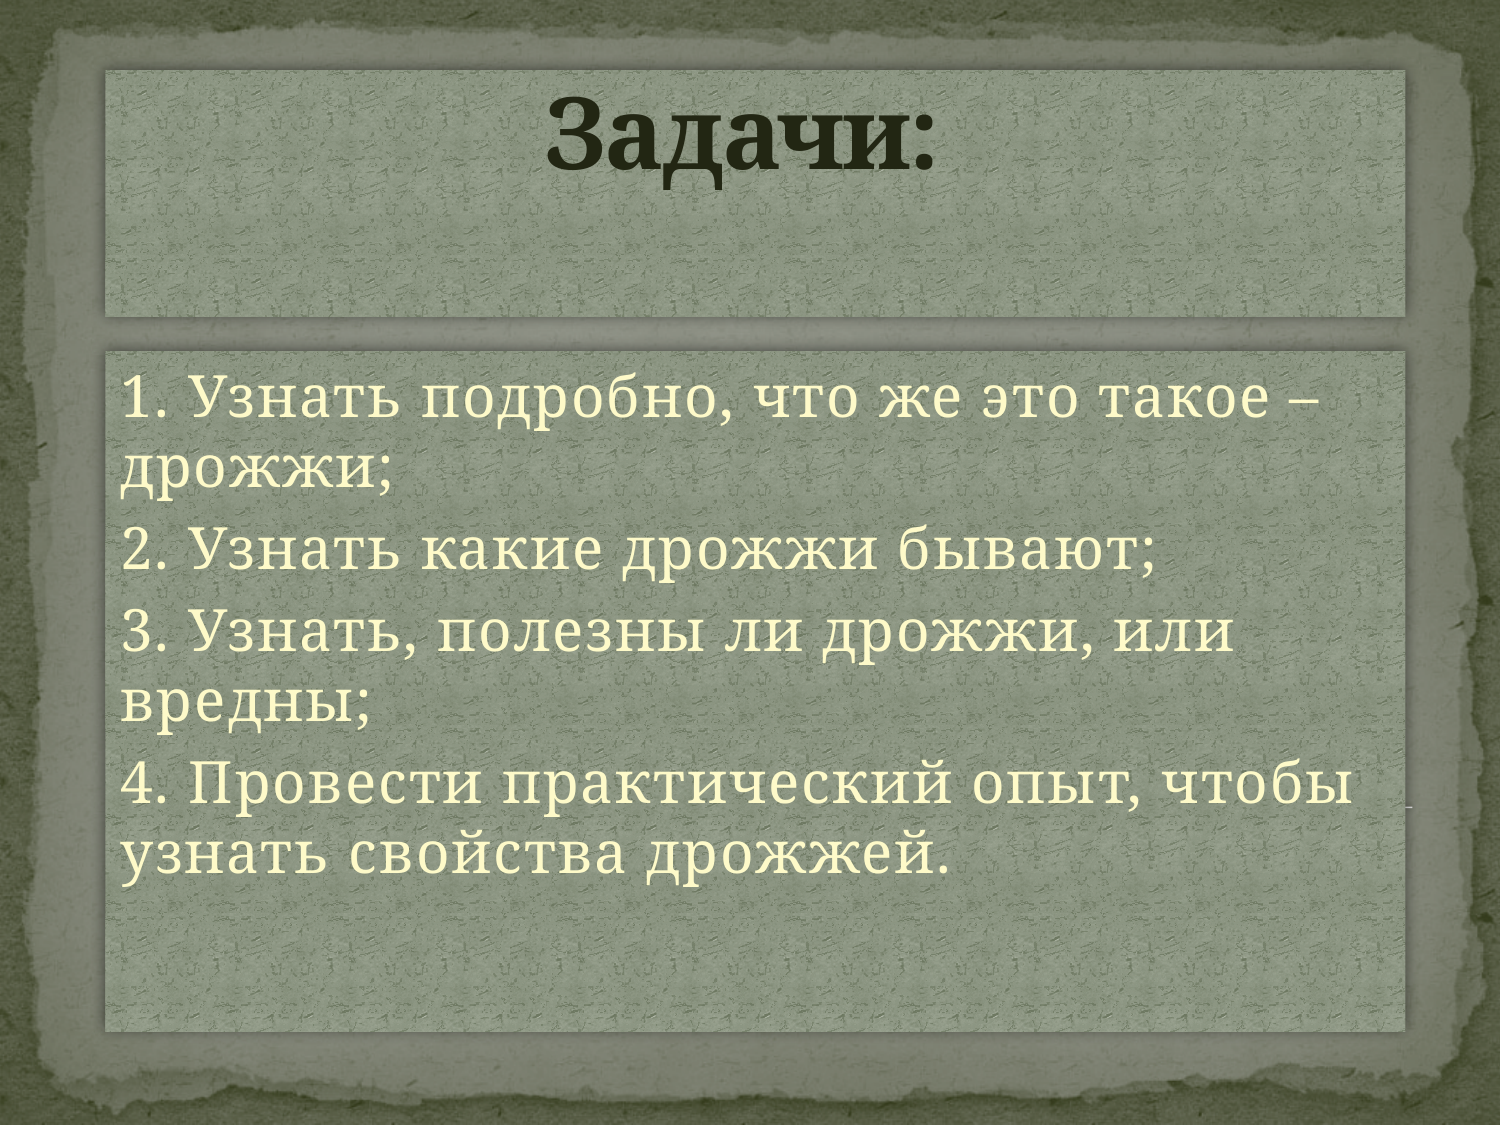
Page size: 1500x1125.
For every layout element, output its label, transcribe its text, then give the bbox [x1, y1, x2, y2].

list 1. Узнать подробно, что же это такое – дрожжи; 2. Узнать какие дрожжи бывают; 3. Узнать, полезны ли дрожжи, или вредны; 4. Провести практический опыт, чтобы узнать свойства дрожжей. [105, 351, 1406, 1032]
title Задачи: [105, 70, 1406, 317]
